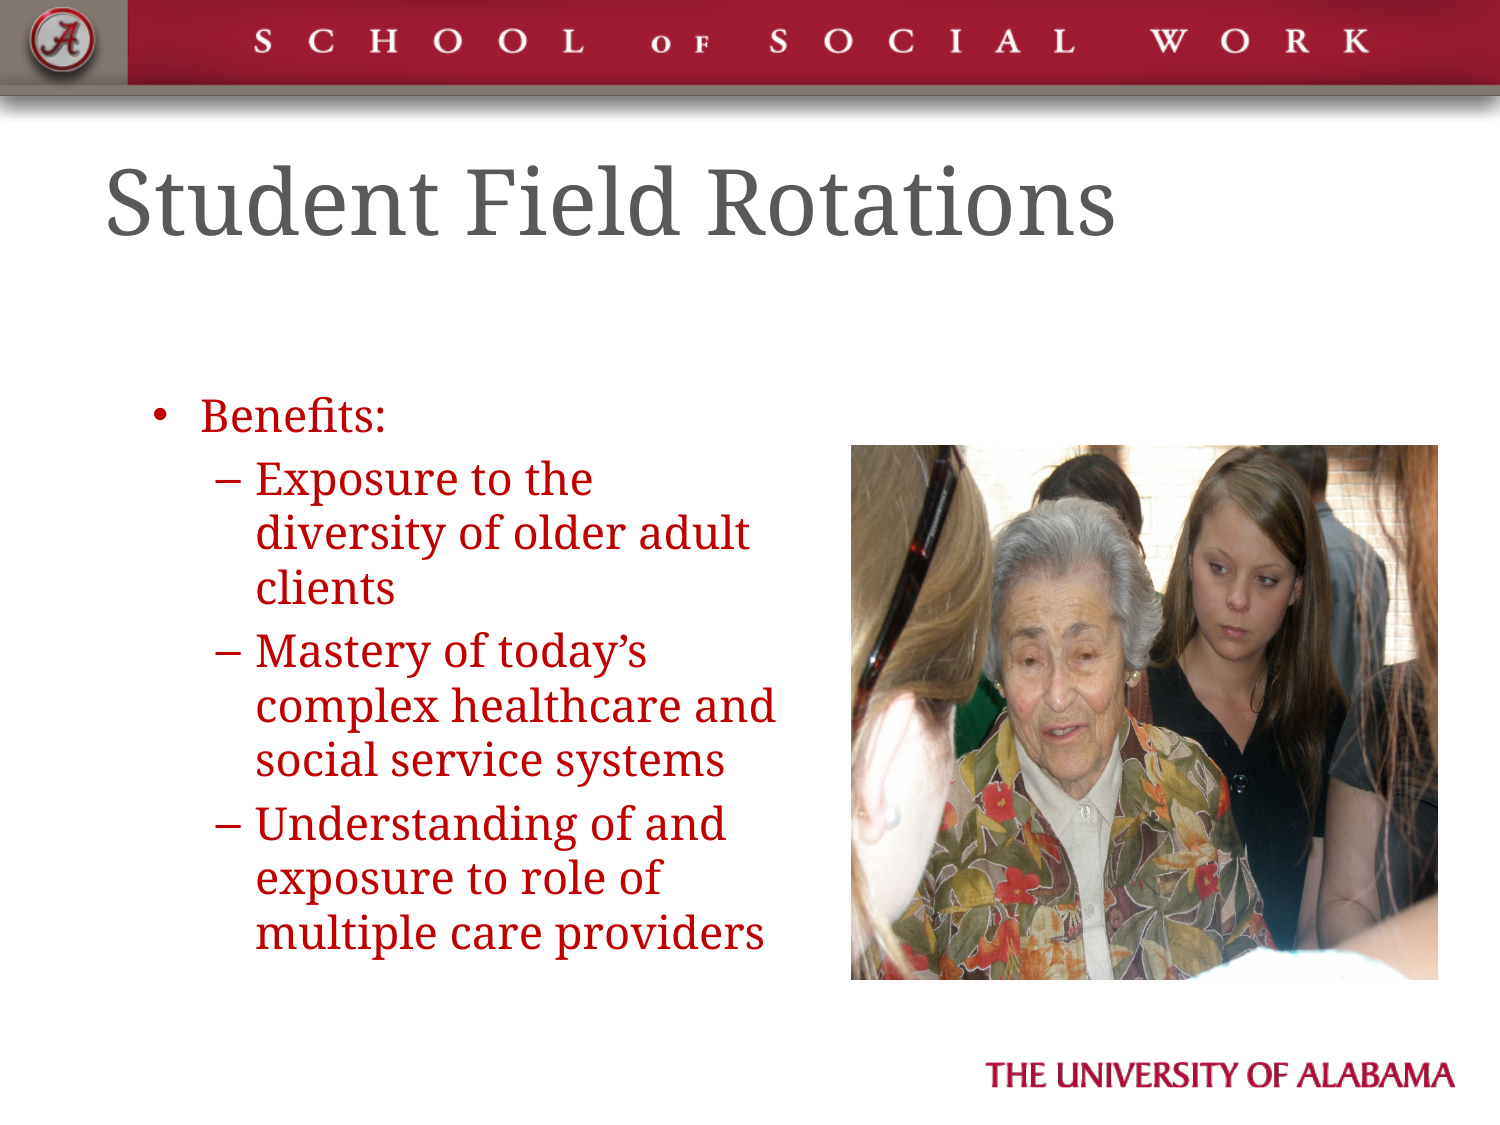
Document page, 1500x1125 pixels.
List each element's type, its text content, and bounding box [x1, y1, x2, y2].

picture [0, 0, 1500, 1124]
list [851, 445, 1438, 980]
title Student Field Rotations [89, 113, 1475, 284]
list Benefits: Exposure to the diversity of older adult clients Mastery of today’s complex healthcare and social service systems Understanding of and exposure to role of multiple care providers [137, 379, 800, 1012]
